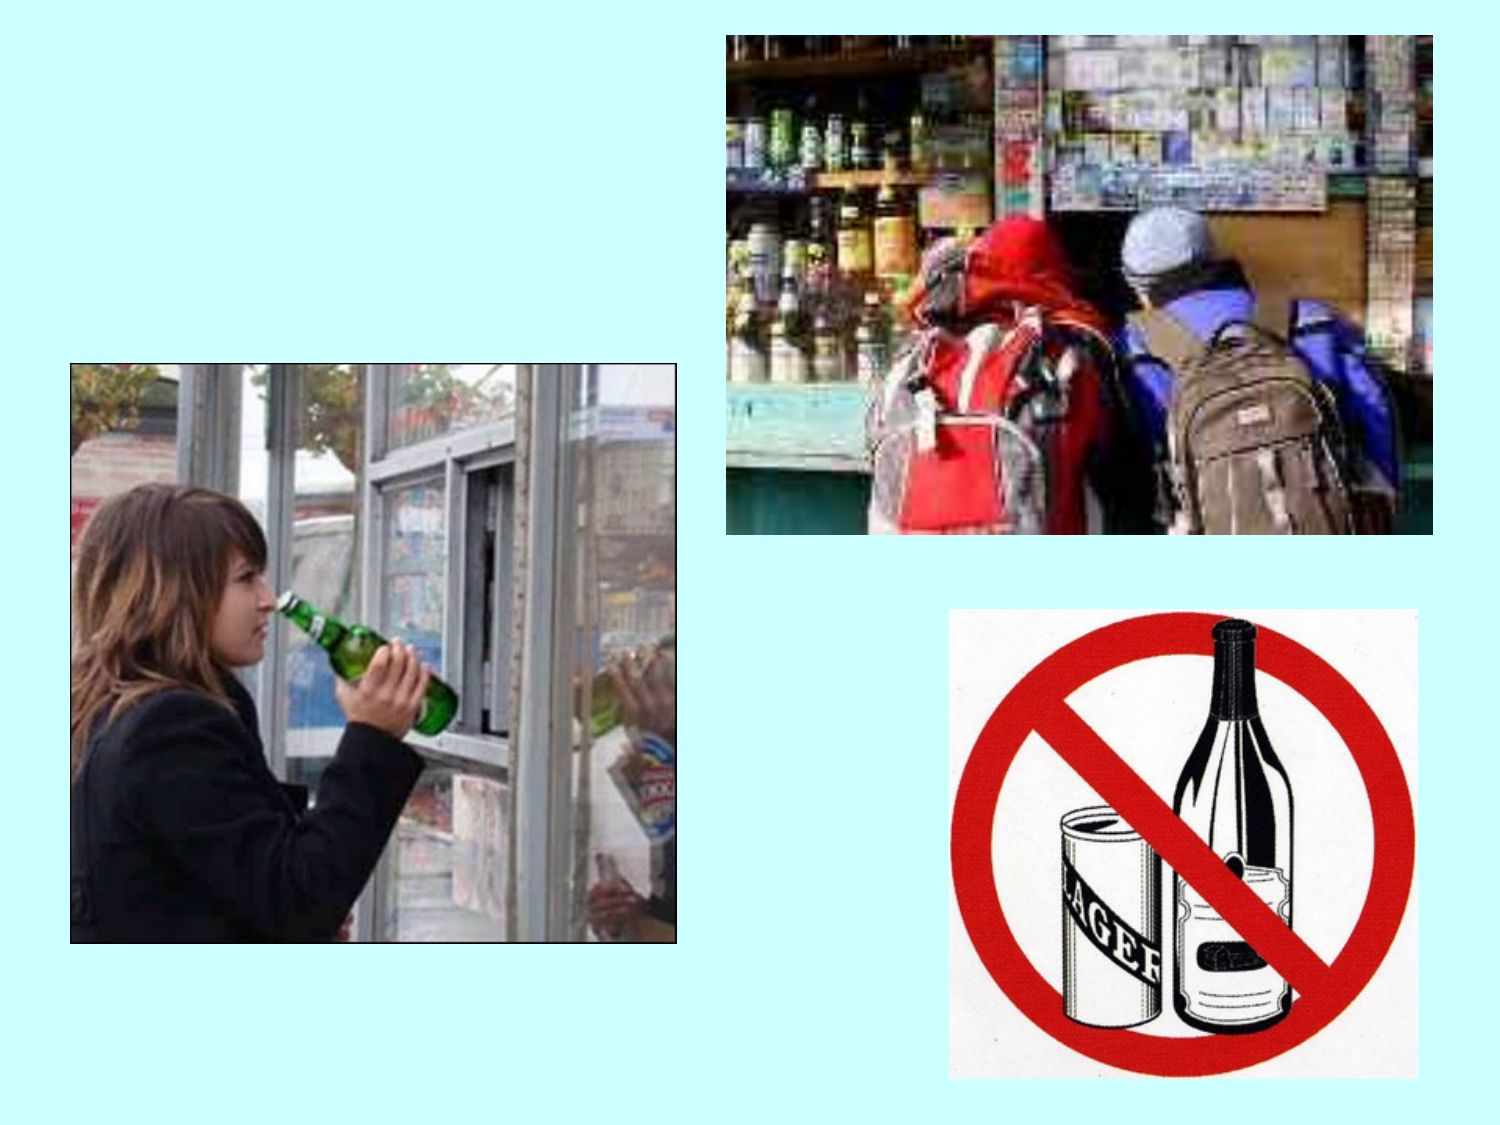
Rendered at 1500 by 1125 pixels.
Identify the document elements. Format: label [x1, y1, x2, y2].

picture [726, 34, 1434, 536]
picture [70, 363, 678, 944]
picture [948, 609, 1419, 1079]
